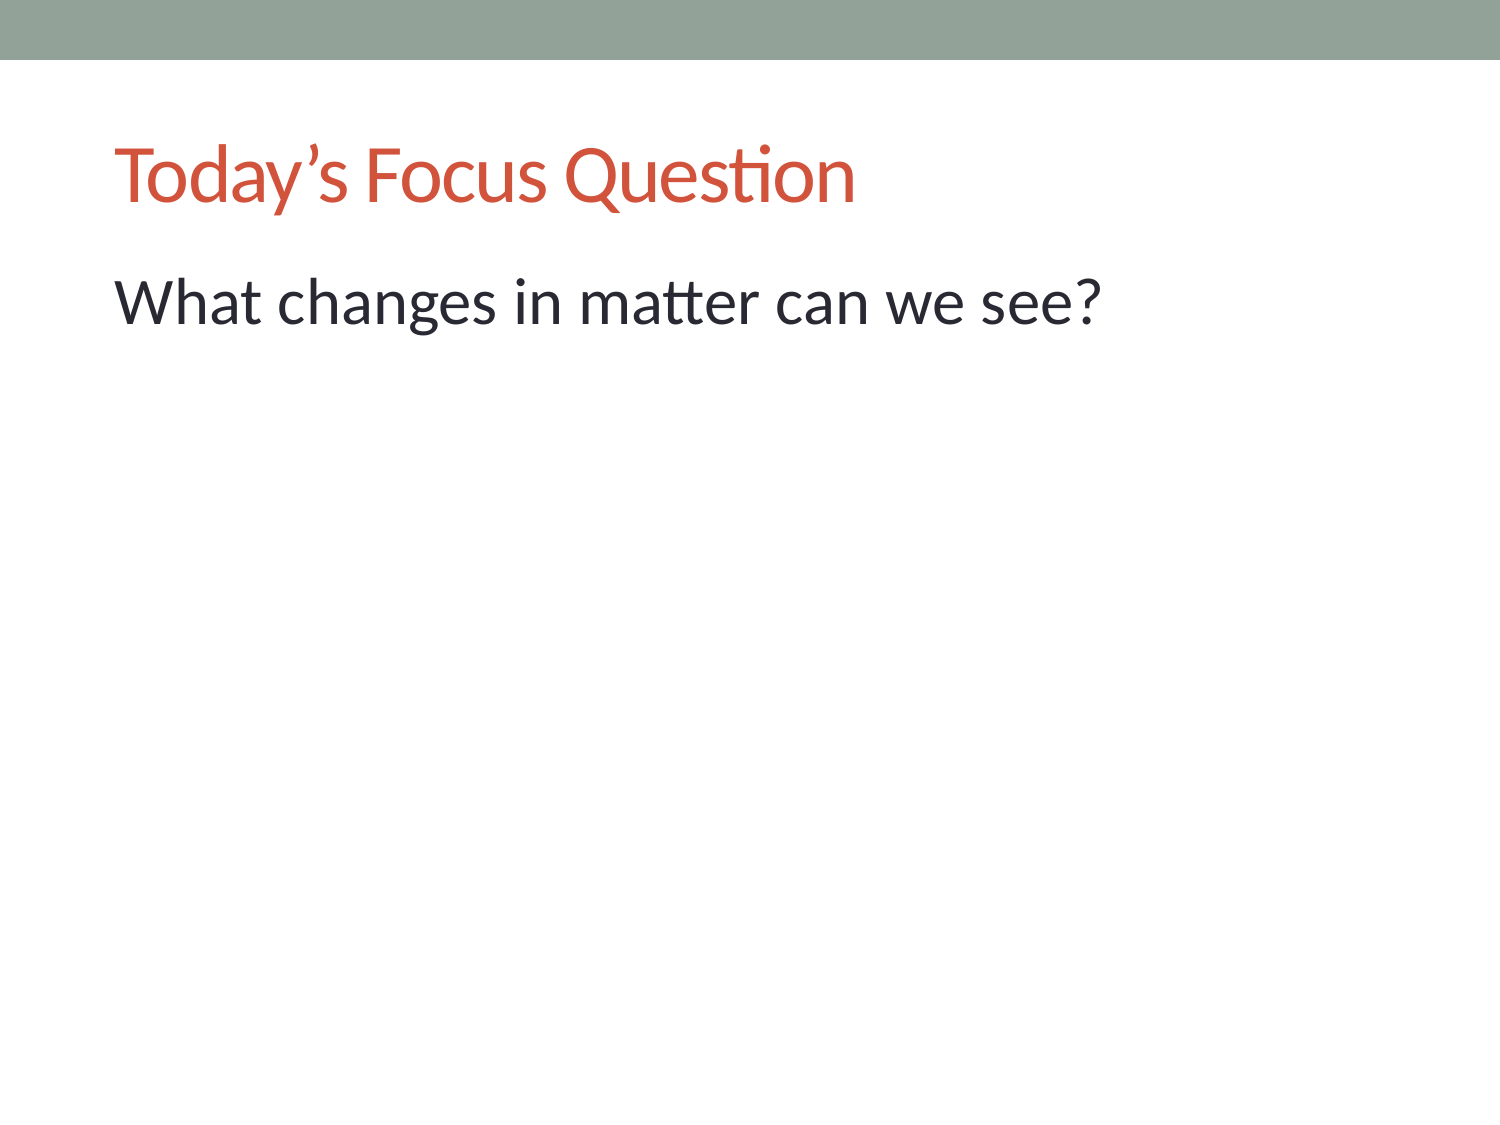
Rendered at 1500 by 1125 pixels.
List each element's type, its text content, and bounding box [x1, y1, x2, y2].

list What changes in matter can we see? [99, 249, 1425, 1050]
title Today’s Focus Question [99, 87, 1425, 249]
